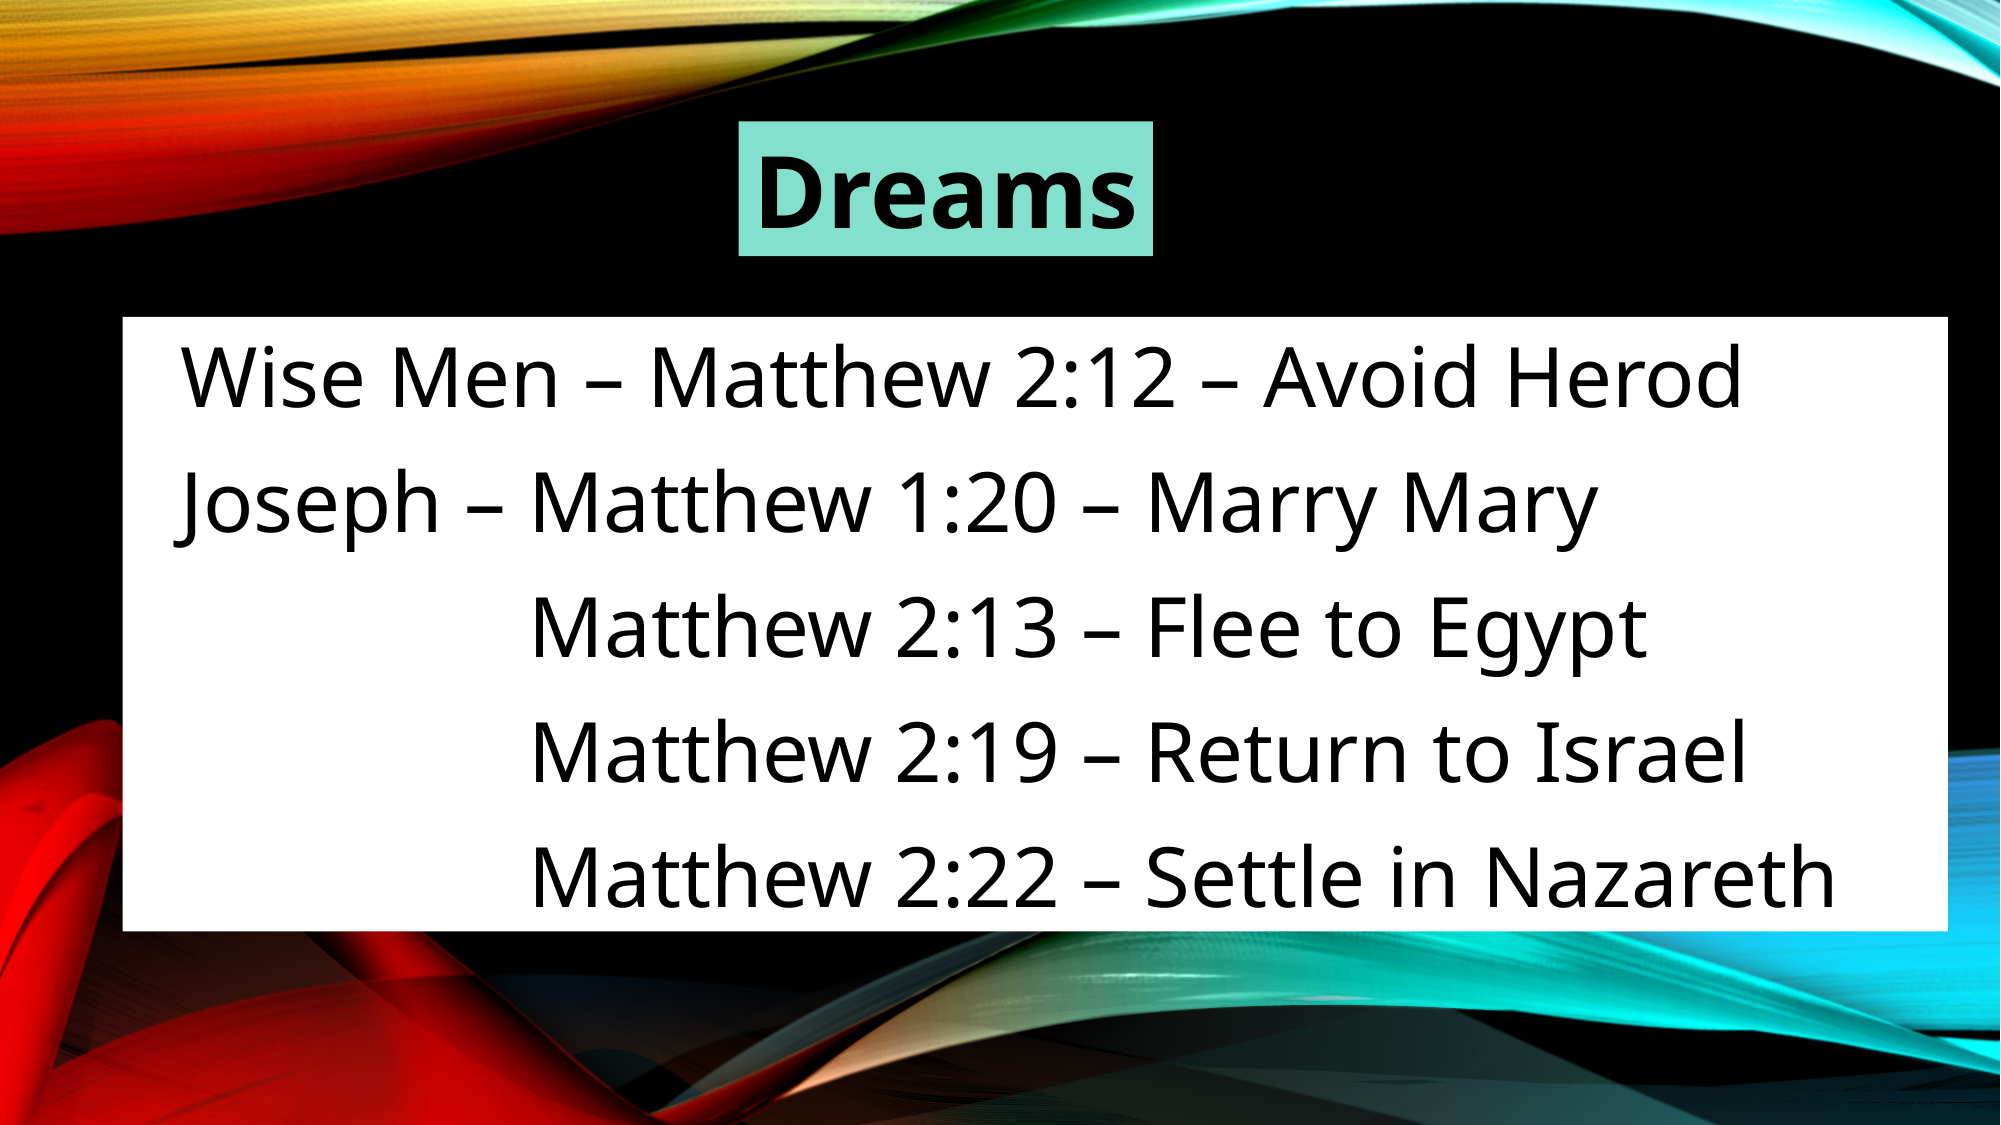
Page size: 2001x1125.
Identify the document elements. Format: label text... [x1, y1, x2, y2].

picture [0, 717, 2000, 1125]
text_box Dreams [738, 121, 1153, 257]
text_box Wise Men – Matthew 2:12 – Avoid Herod Joseph – Matthew 1:20 – Marry Mary Matthew 2:13 – Flee to Egypt Matthew 2:19 – Return to Israel Matthew 2:22 – Settle in Nazareth [122, 316, 1948, 932]
picture [0, 0, 2000, 237]
